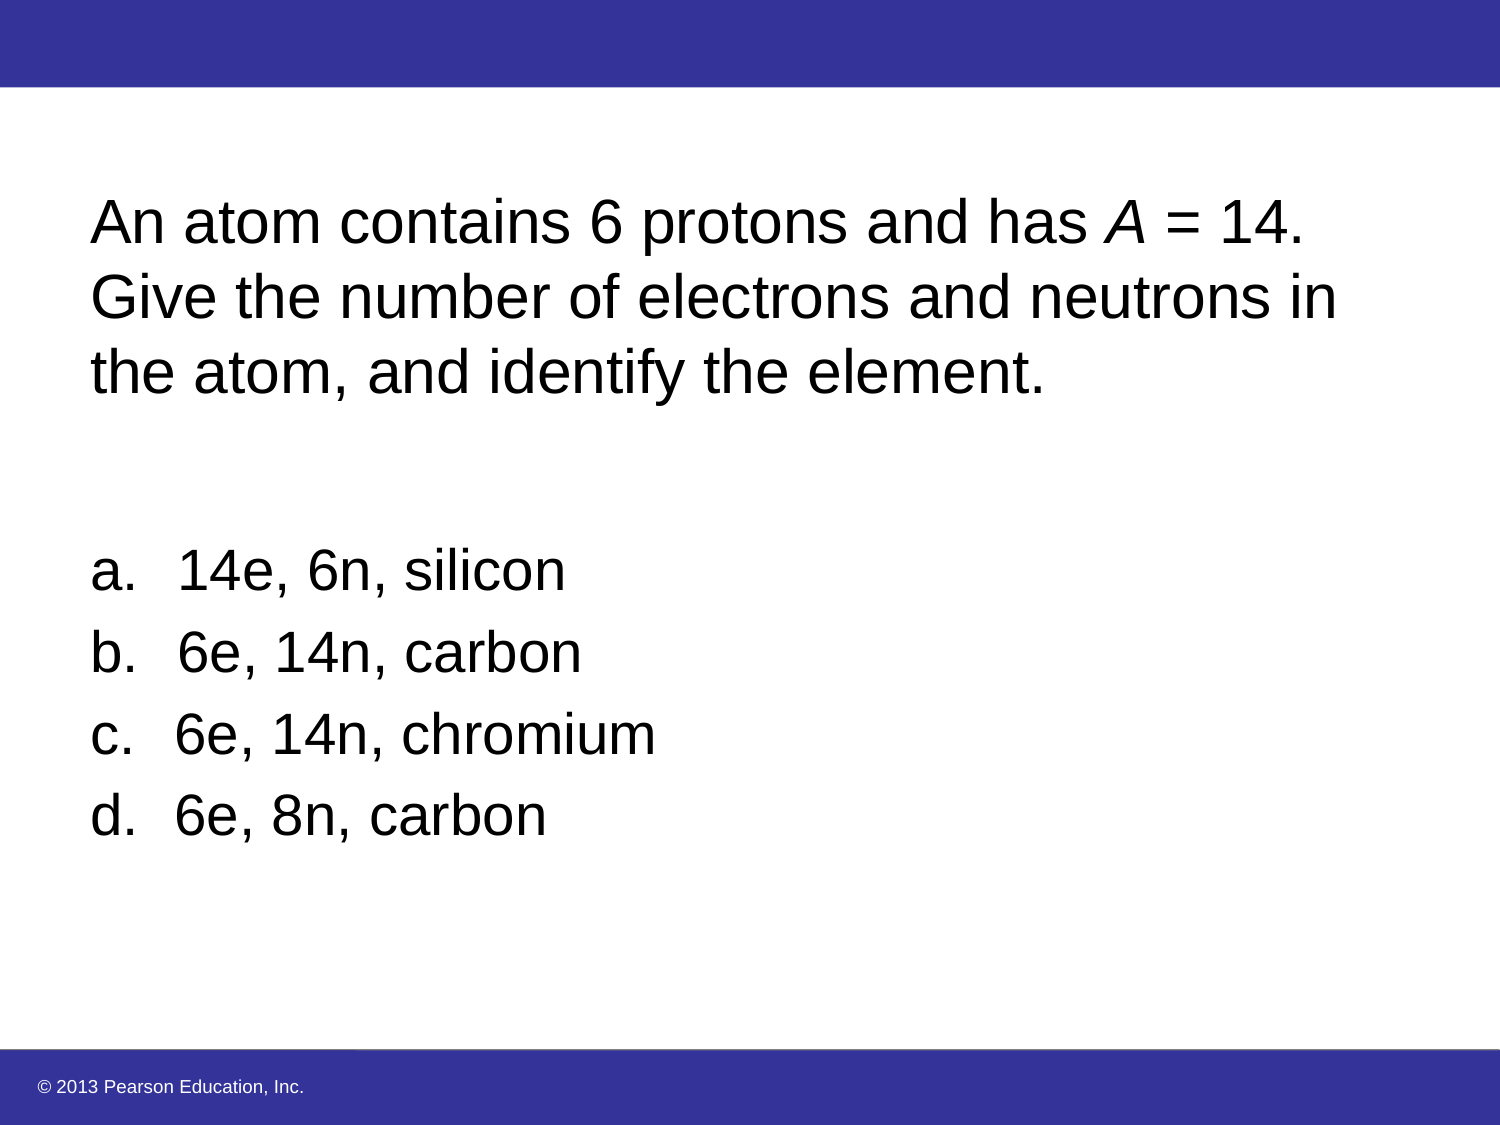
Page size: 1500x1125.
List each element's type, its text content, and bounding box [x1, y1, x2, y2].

list 14e, 6n, silicon 6e, 14n, carbon 6e, 14n, chromium 6e, 8n, carbon [75, 525, 1425, 950]
title An atom contains 6 protons and has A = 14. Give the number of electrons and neutrons in the atom, and identify the element. [75, 99, 1425, 488]
